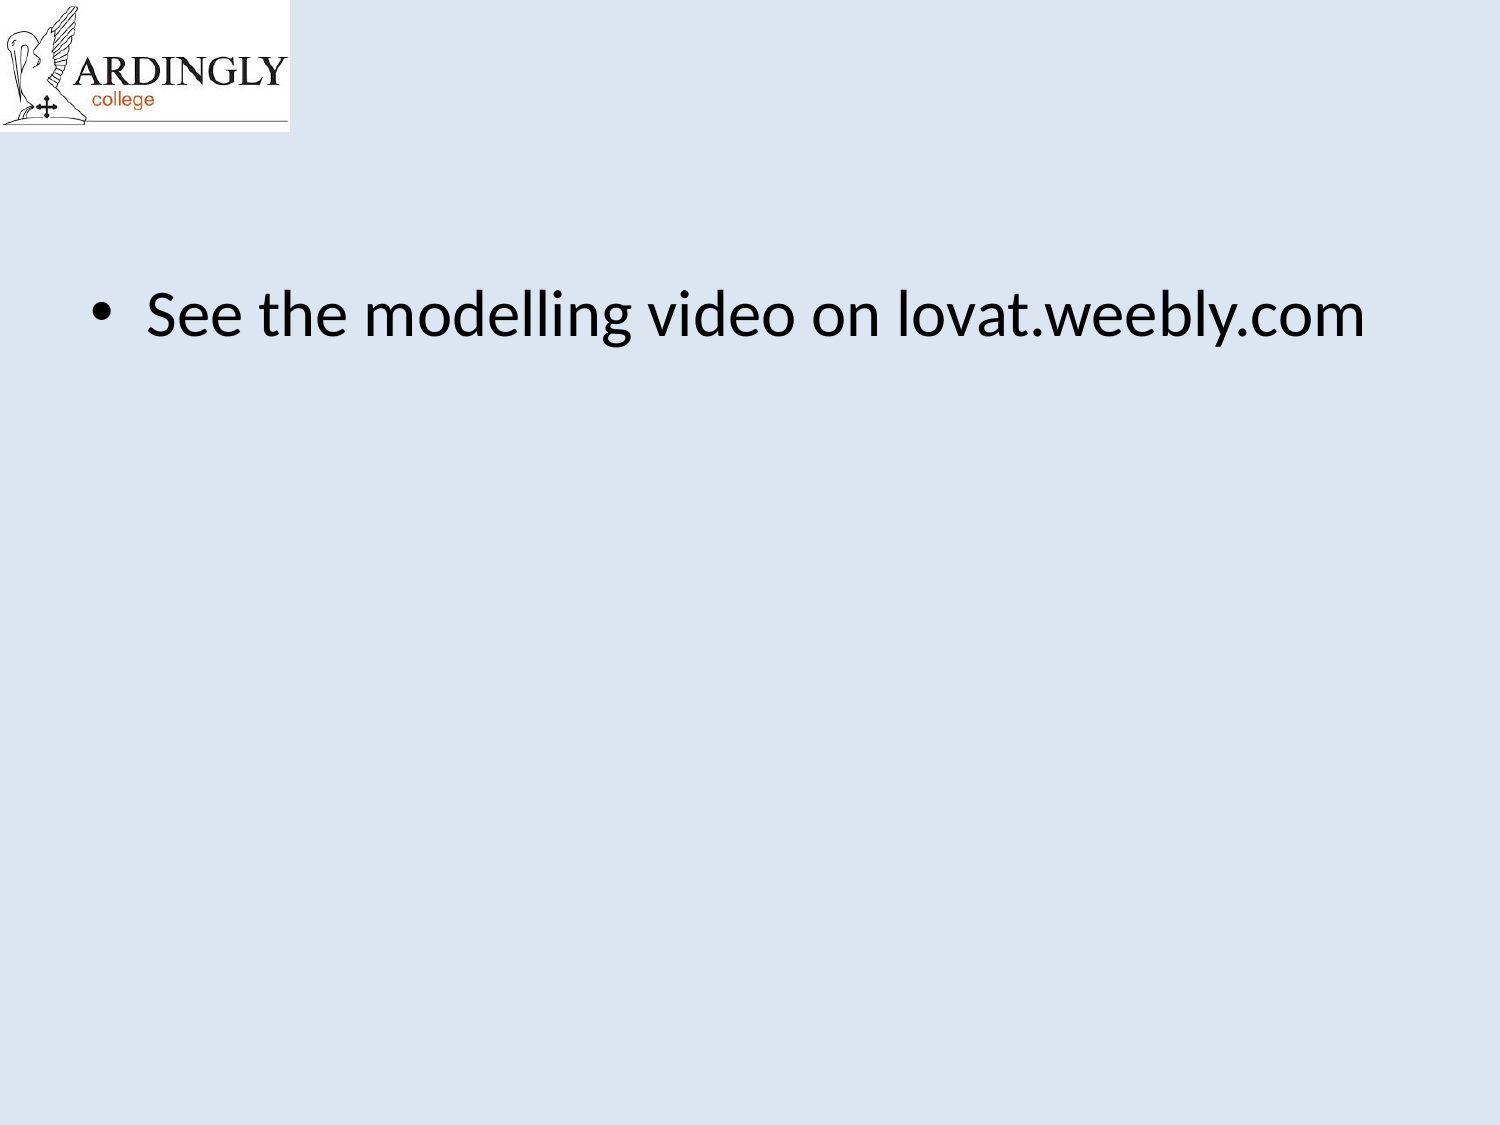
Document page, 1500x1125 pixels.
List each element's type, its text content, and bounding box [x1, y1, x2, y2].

list See the modelling video on lovat.weebly.com [75, 262, 1425, 1005]
picture [0, 0, 290, 132]
